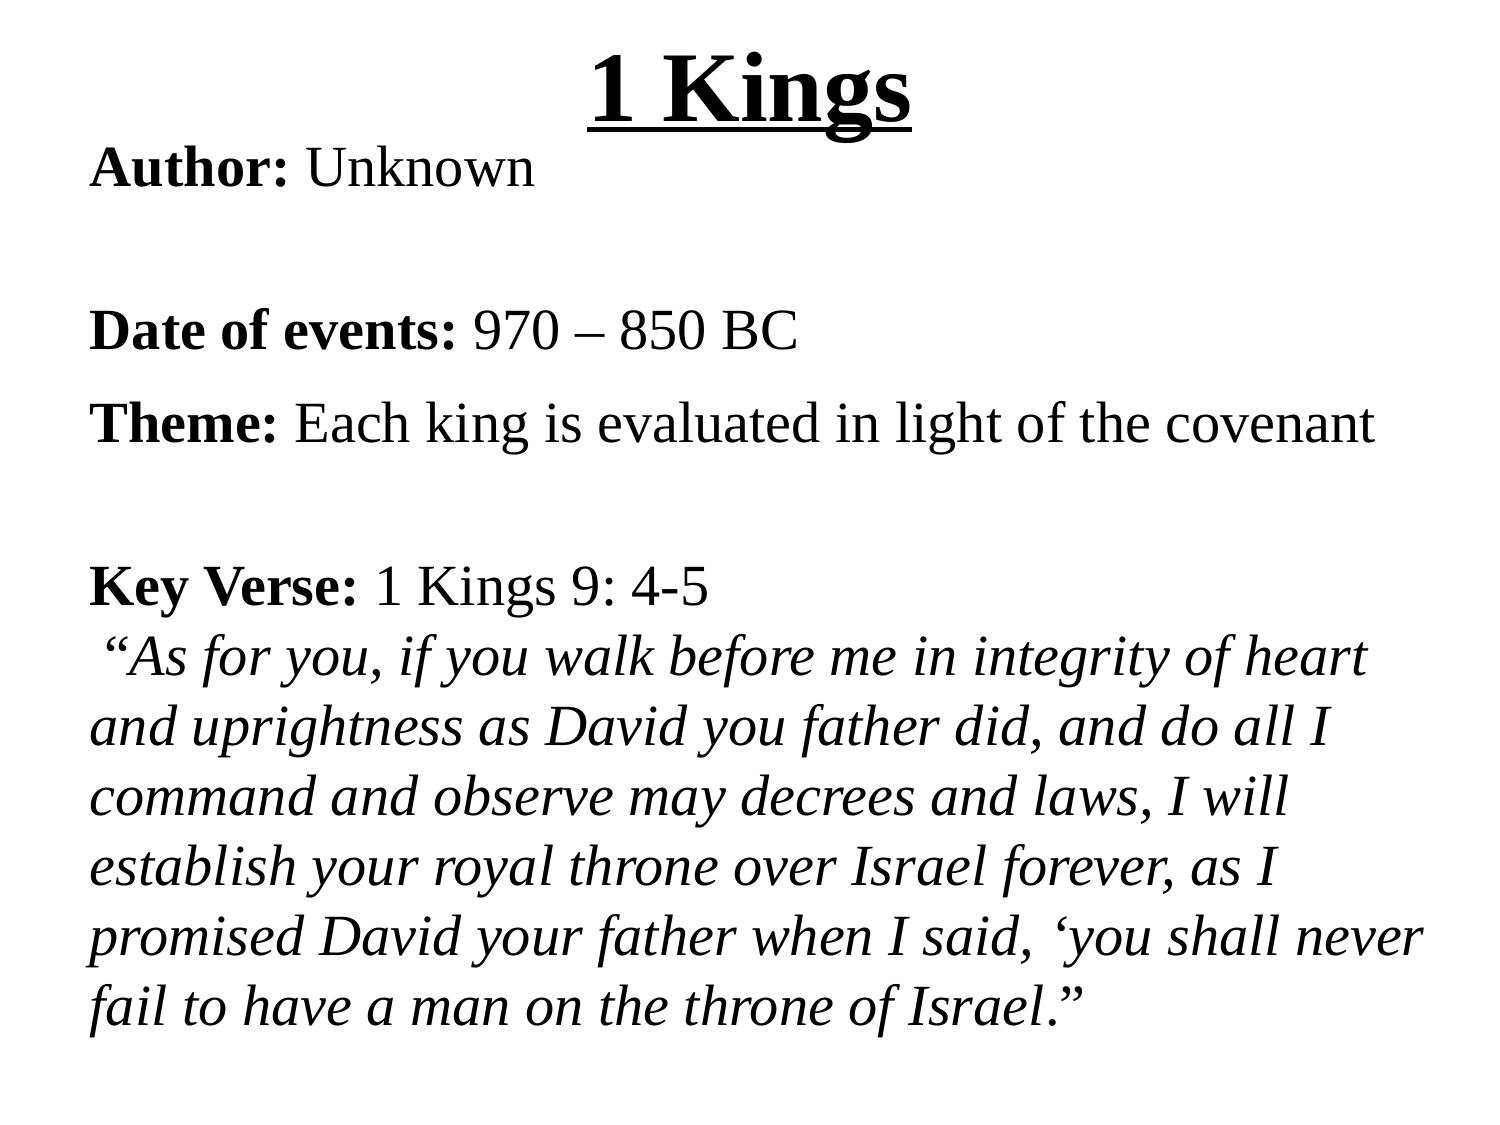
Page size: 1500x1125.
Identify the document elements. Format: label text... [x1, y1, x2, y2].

text_box Author: Unknown Date of events: 970 – 850 BC Theme: Each king is evaluated in light of the covenant Key Verse: 1 Kings 9: 4-5 “As for you, if you walk before me in integrity of heart and uprightness as David you father did, and do all I command and observe may decrees and laws, I will establish your royal throne over Israel forever, as I promised David your father when I said, ‘you shall never fail to have a man on the throne of Israel.” [75, 174, 1450, 1050]
title 1 Kings [112, 0, 1388, 163]
